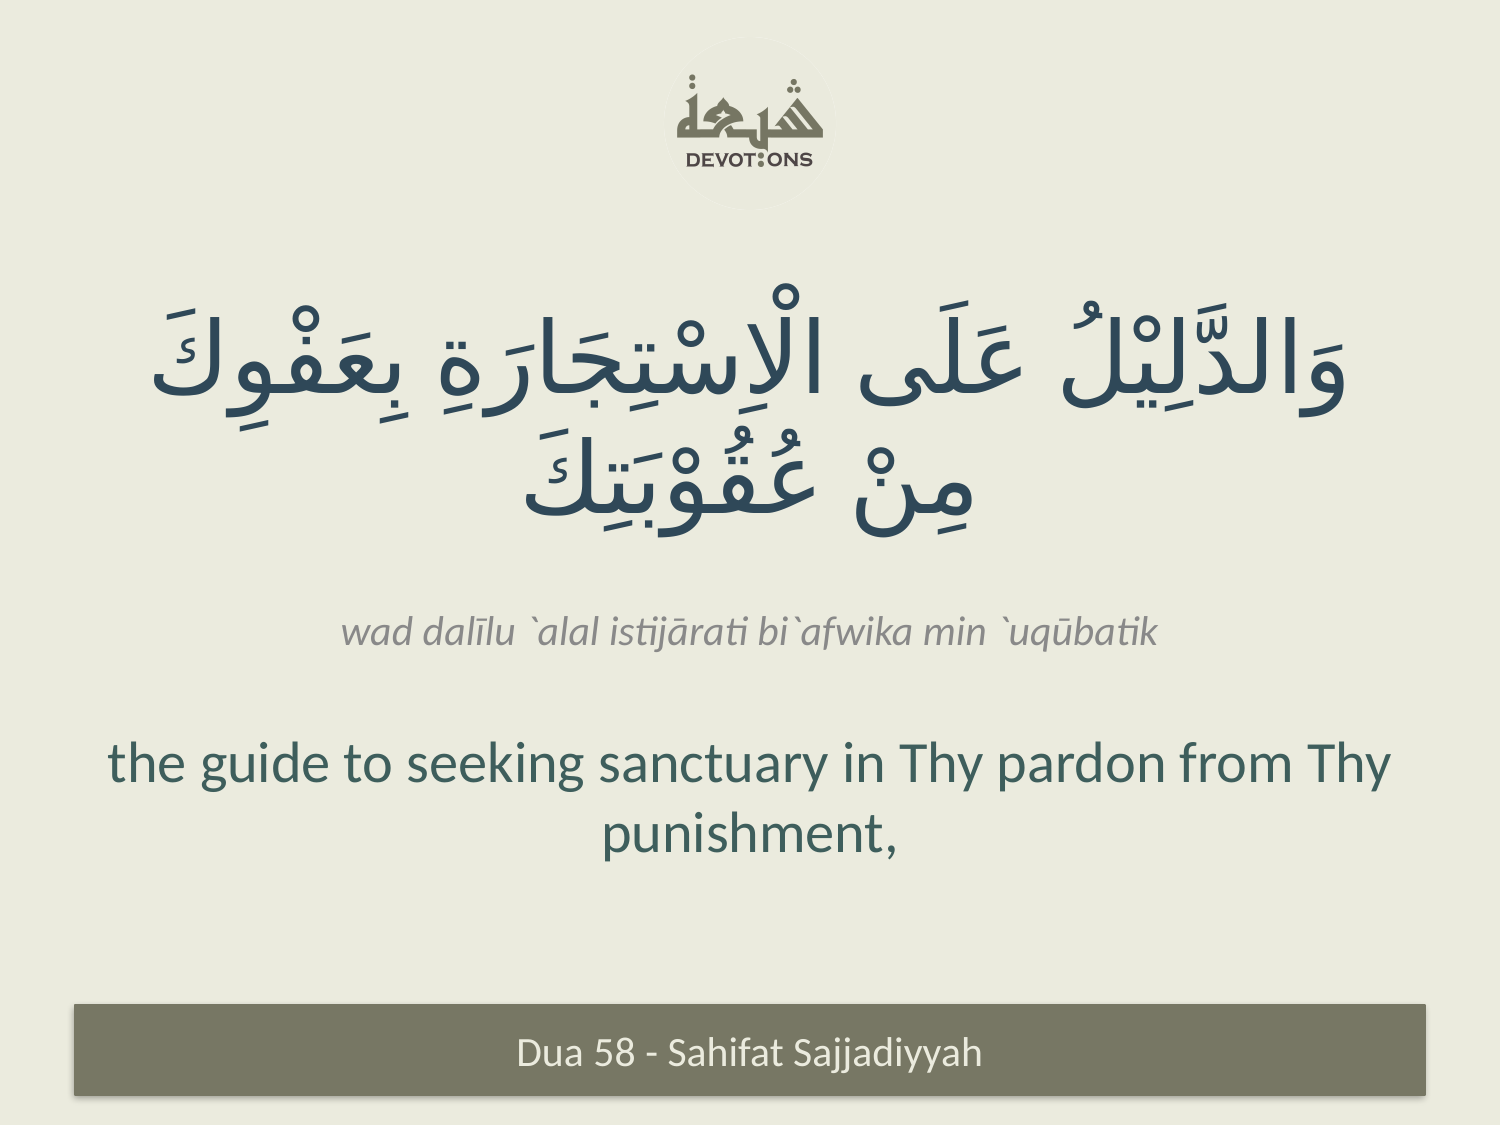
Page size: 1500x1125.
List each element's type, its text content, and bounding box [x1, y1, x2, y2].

text_box وَالدَّلِيْلُ عَلَى الْاِسْتِجَارَةِ بِعَفْوِكَ مِنْ عُقُوْبَتِكَ wad dalīlu `alal istijārati bi`afwika min `uqūbatik the guide to seeking sanctuary in Thy pardon from Thy punishment, [74, 286, 1425, 871]
picture [656, 29, 844, 218]
text_box Dua 58 - Sahifat Sajjadiyyah [501, 1017, 999, 1083]
text_box [74, 1004, 1426, 1096]
